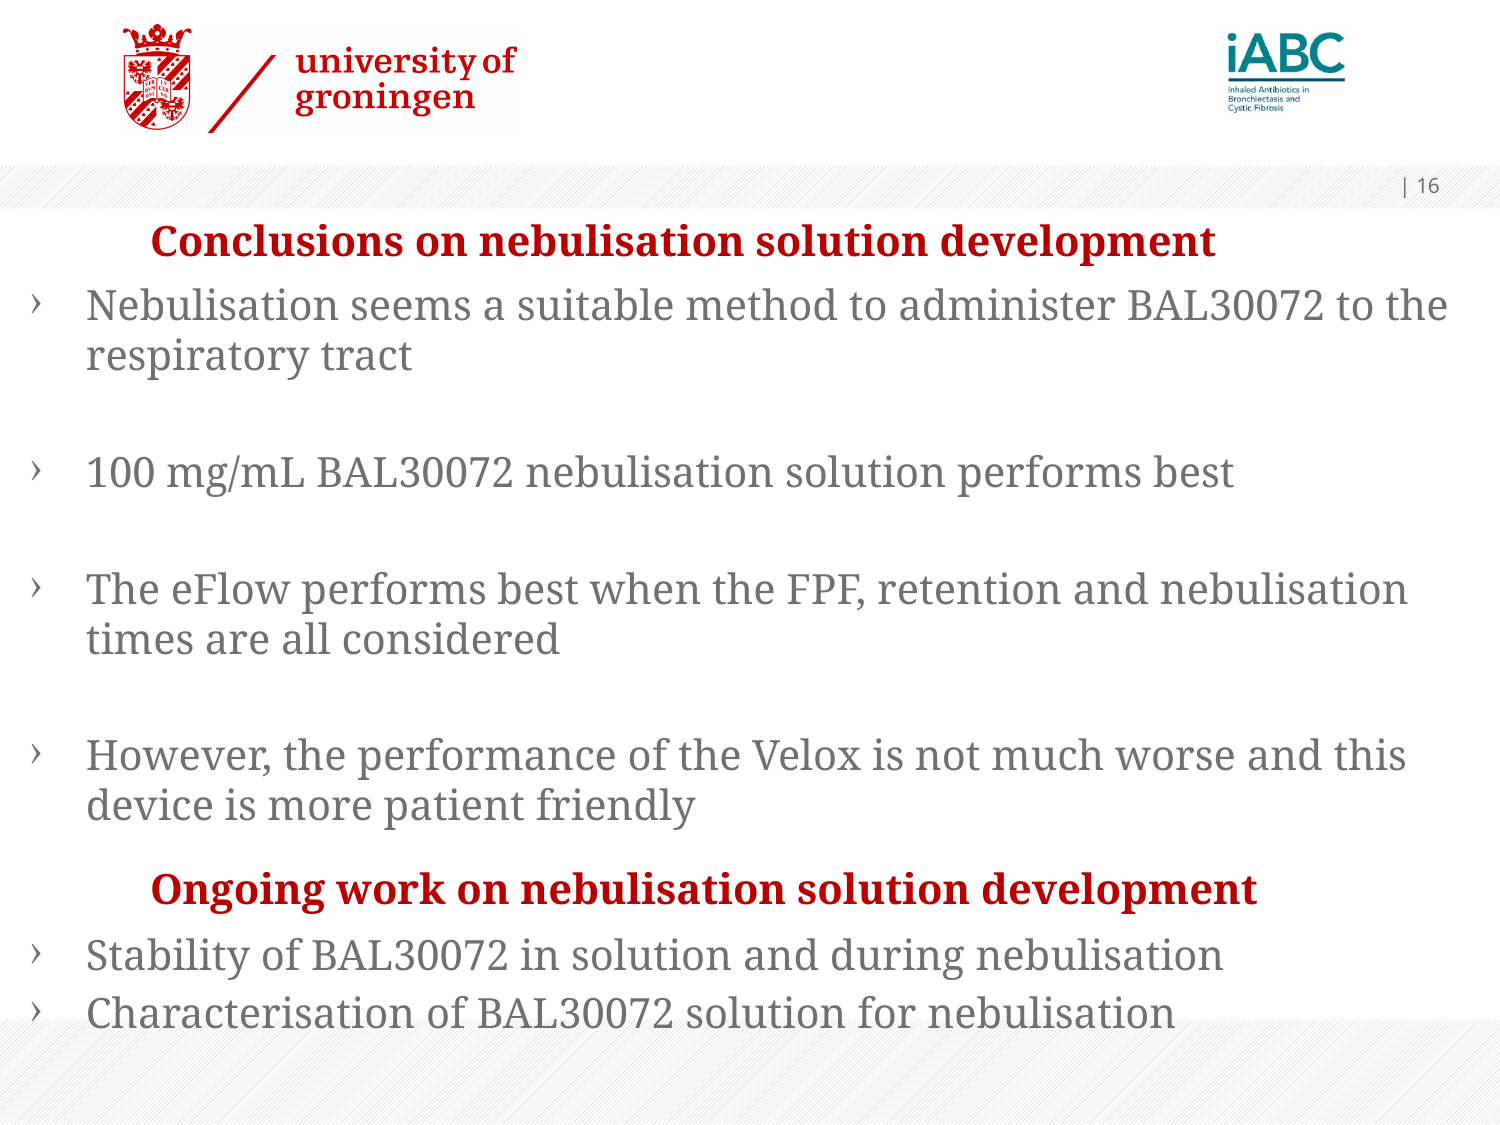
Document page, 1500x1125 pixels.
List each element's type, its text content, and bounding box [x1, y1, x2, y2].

text_box Ongoing work on nebulisation solution development [0, 845, 1500, 917]
slide_number | 16 [1393, 165, 1500, 198]
text_box Conclusions on nebulisation solution development [0, 198, 1500, 269]
picture [123, 24, 517, 133]
text_box Stability of BAL30072 in solution and during nebulisation Characterisation of BAL30072 solution for nebulisation [29, 928, 1471, 1024]
picture [1149, 0, 1424, 166]
list Nebulisation seems a suitable method to administer BAL30072 to the respiratory tract 100 mg/mL BAL30072 nebulisation solution performs best The eFlow performs best when the FPF, retention and nebulisation times are all considered However, the performance of the Velox is not much worse and this device is more patient friendly [29, 278, 1471, 845]
